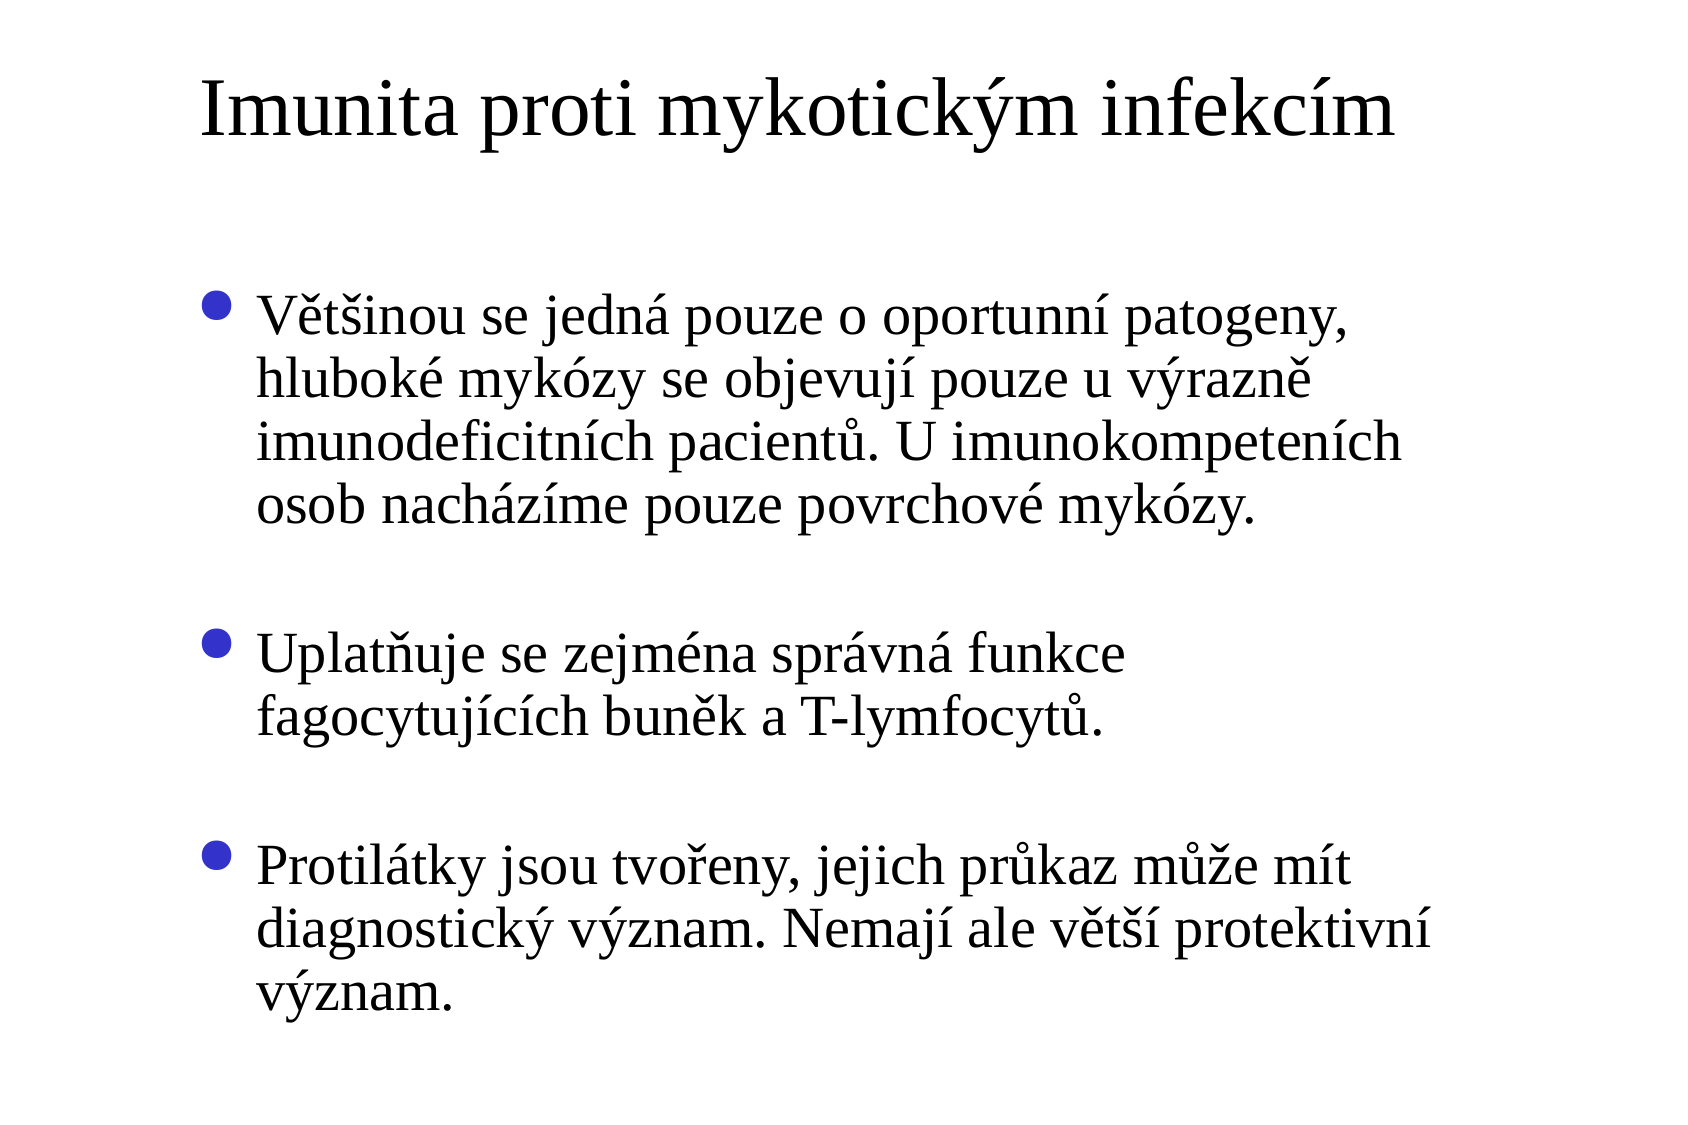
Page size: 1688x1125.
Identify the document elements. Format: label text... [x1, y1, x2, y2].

list Většinou se jedná pouze o oportunní patogeny, hluboké mykózy se objevují pouze u výrazně imunodeficitních pacientů. U imunokompeteních osob nacházíme pouze povrchové mykózy. Uplatňuje se zejména správná funkce fagocytujících buněk a T-lymfocytů. Protilátky jsou tvořeny, jejich průkaz může mít diagnostický význam. Nemají ale větší protektivní význam. [184, 276, 1459, 963]
title Imunita proti mykotickým infekcím [184, 44, 1461, 238]
